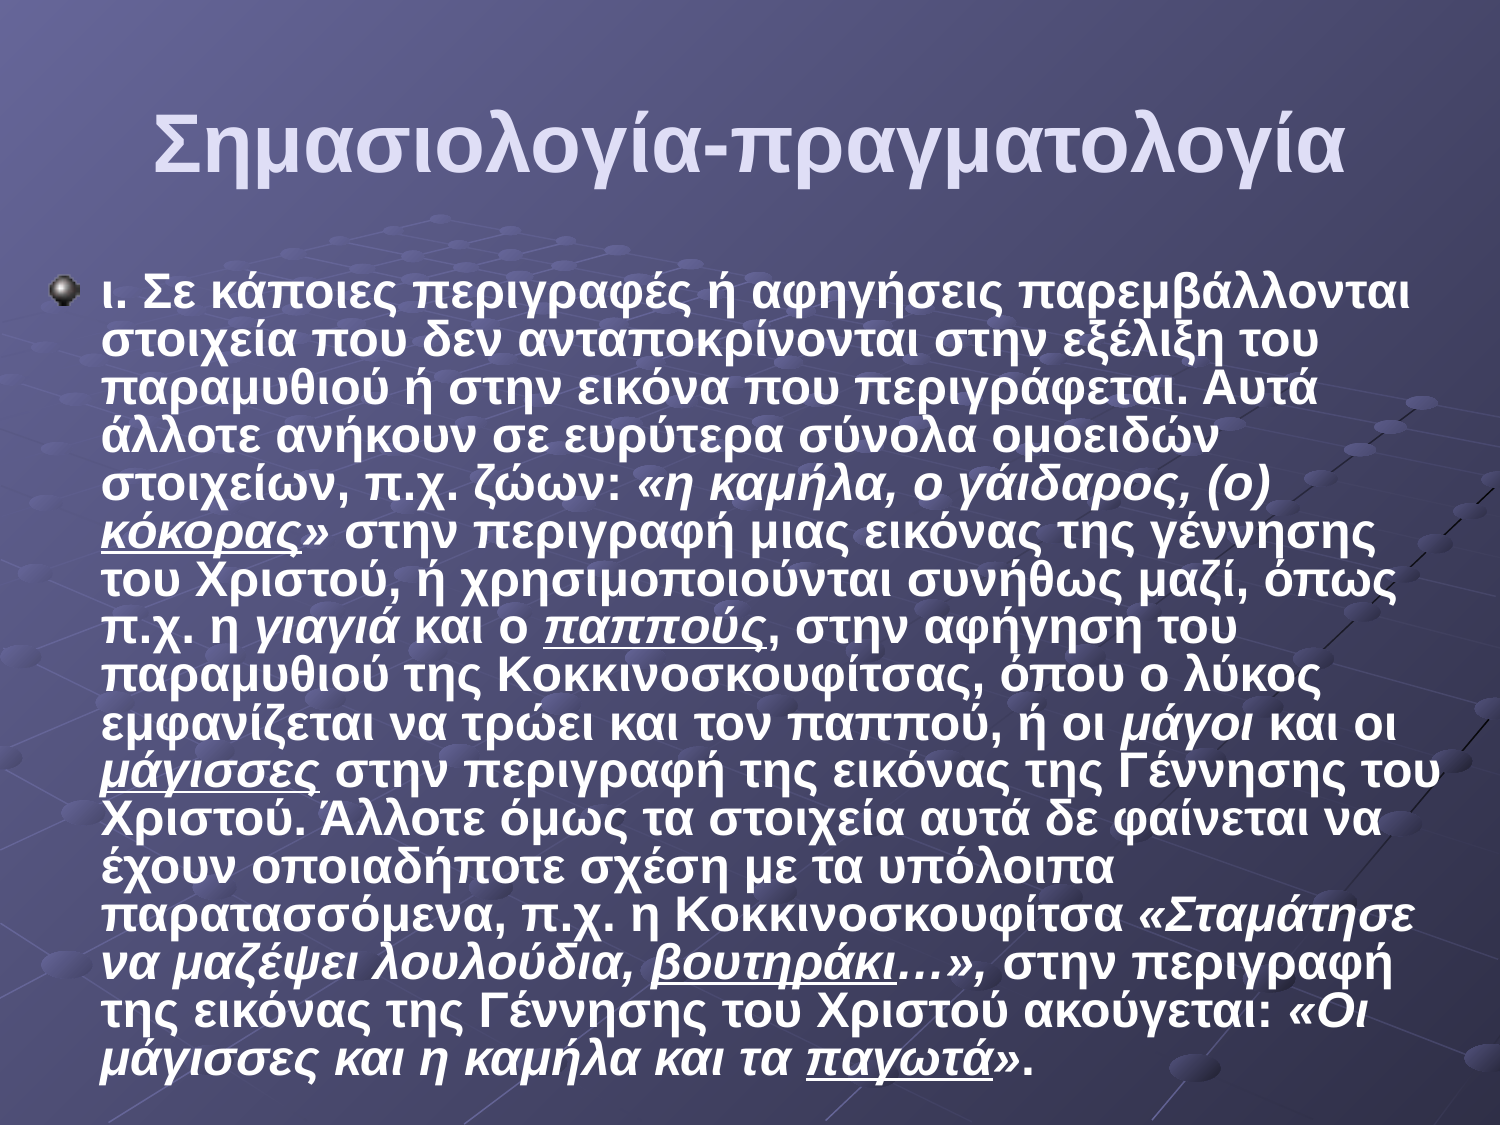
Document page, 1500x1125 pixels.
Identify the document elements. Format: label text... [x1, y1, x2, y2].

picture [44, 270, 80, 306]
title Σημασιολογία-πραγματολογία [75, 45, 1425, 233]
list ι. Σε κάποιες περιγραφές ή αφηγήσεις παρεμβάλλονται στοιχεία που δεν ανταποκρίνονται στην εξέλιξη του παραμυθιού ή στην εικόνα που περιγράφεται. Αυτά άλλοτε ανήκουν σε ευρύτερα σύνολα ομοειδών στοιχείων, π.χ. ζώων: «η καμήλα, ο γάιδαρος, (ο) κόκορας» στην περιγραφή μιας εικόνας της γέννησης του Χριστού, ή χρησιμοποιούνται συνήθως μαζί, όπως π.χ. η γιαγιά και ο παππούς, στην αφήγηση του παραμυθιού της Κοκκινοσκουφίτσας, όπου ο λύκος εμφανίζεται να τρώει και τον παππού, ή οι μάγοι και οι μάγισσες στην περιγραφή της εικόνας της Γέννησης του Χριστού. Άλλοτε όμως τα στοιχεία αυτά δε φαίνεται να έχουν οποιαδήποτε σχέση με τα υπόλοιπα παρατασσόμενα, π.χ. η Κοκκινοσκουφίτσα «Σταμάτησε να μαζέψει λουλούδια, βουτηράκι…», στην περιγραφή της εικόνας της Γέννησης του Χριστού ακούγεται: «Οι μάγισσες και η καμήλα και τα παγωτά». [29, 262, 1459, 1106]
